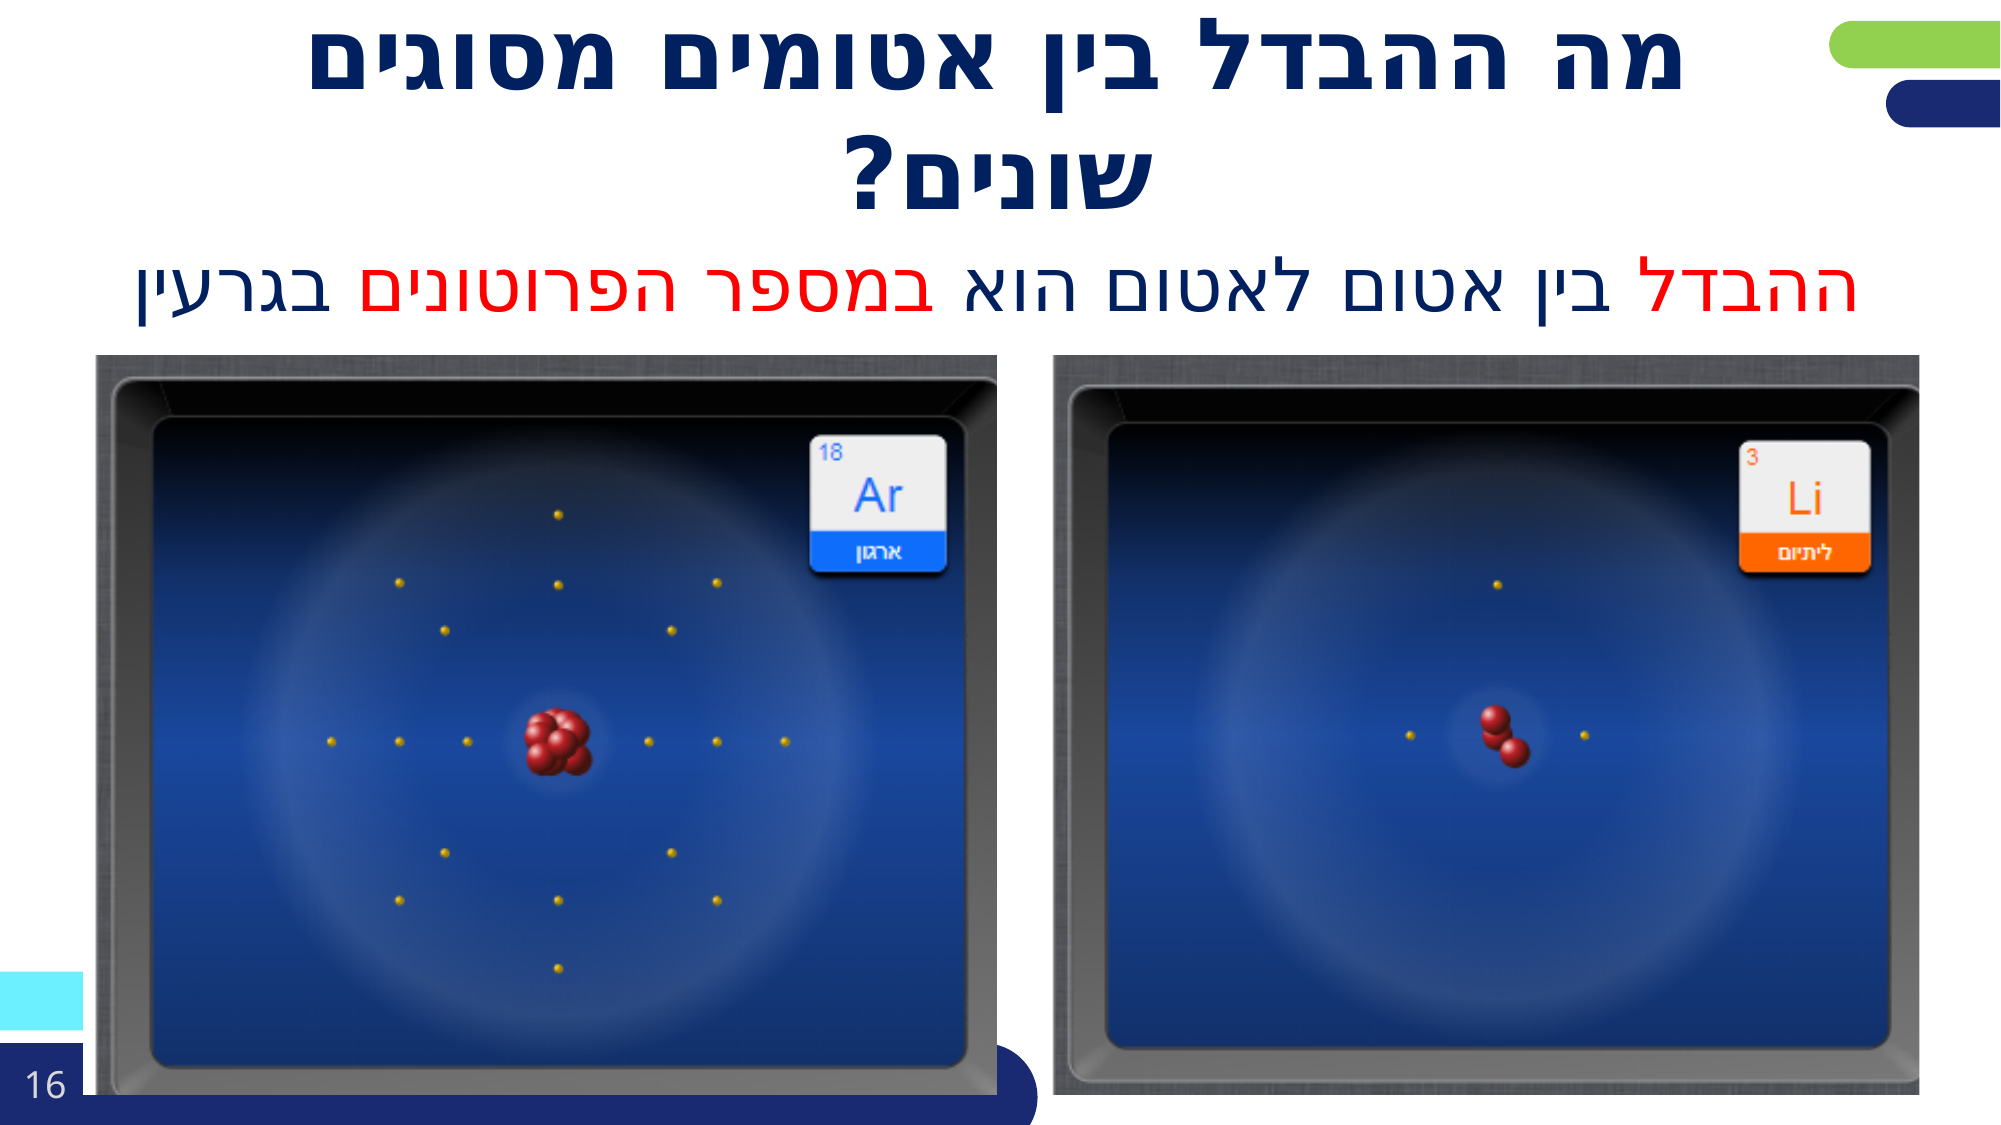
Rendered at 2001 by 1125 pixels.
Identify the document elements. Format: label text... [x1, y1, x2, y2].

text_box מה ההבדל בין אטומים מסוגים שונים? [192, 50, 1801, 169]
picture [82, 354, 998, 1095]
text_box ההבדל בין אטום לאטום הוא במספר הפרוטונים בגרעין [117, 229, 1877, 334]
picture [1049, 354, 1920, 1095]
